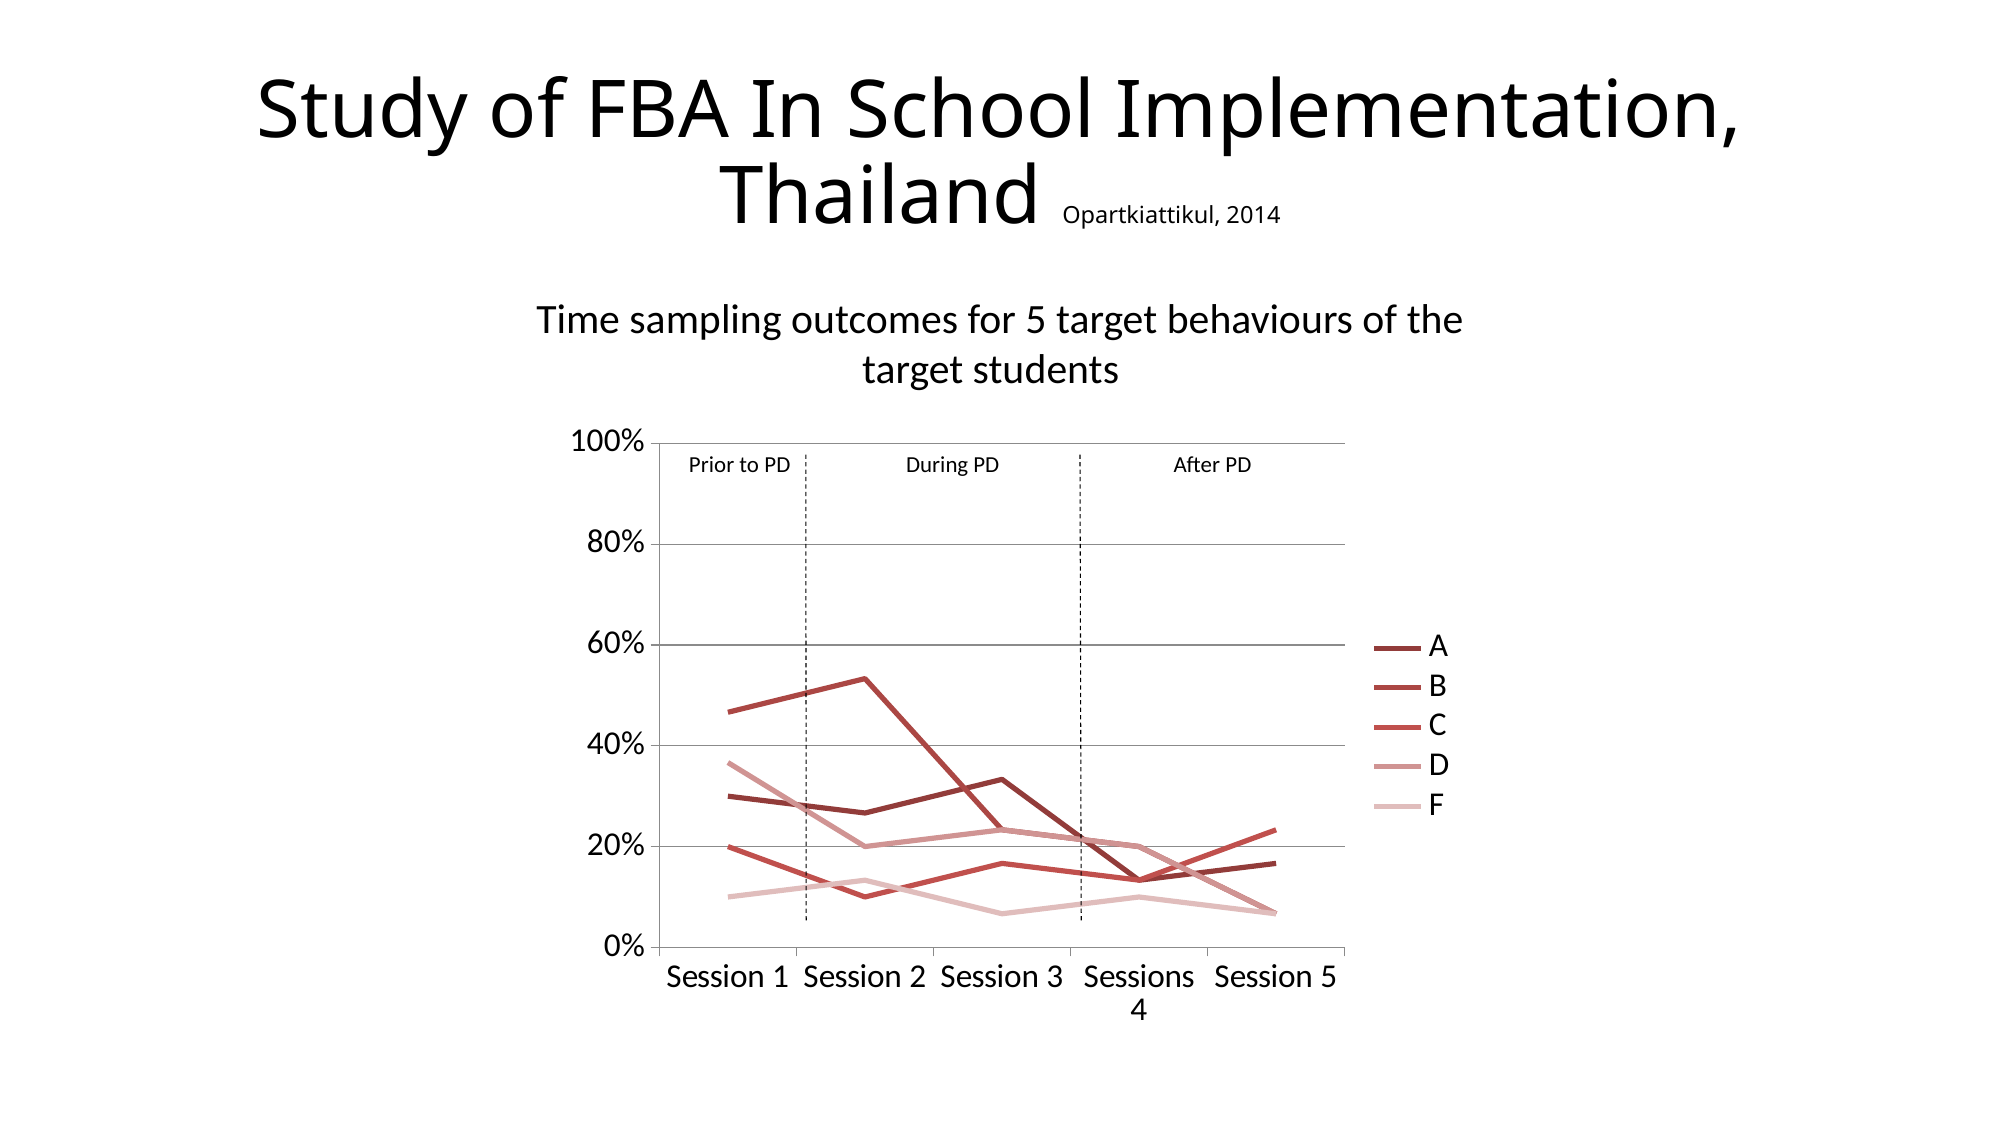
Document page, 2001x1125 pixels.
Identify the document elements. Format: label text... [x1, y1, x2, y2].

title Study of FBA In School Implementation, Thailand Opartkiattikul, 2014 [137, 59, 1863, 278]
text_box Time sampling outcomes for 5 target behaviours of the target students [503, 284, 1497, 400]
chart [551, 414, 1473, 1041]
